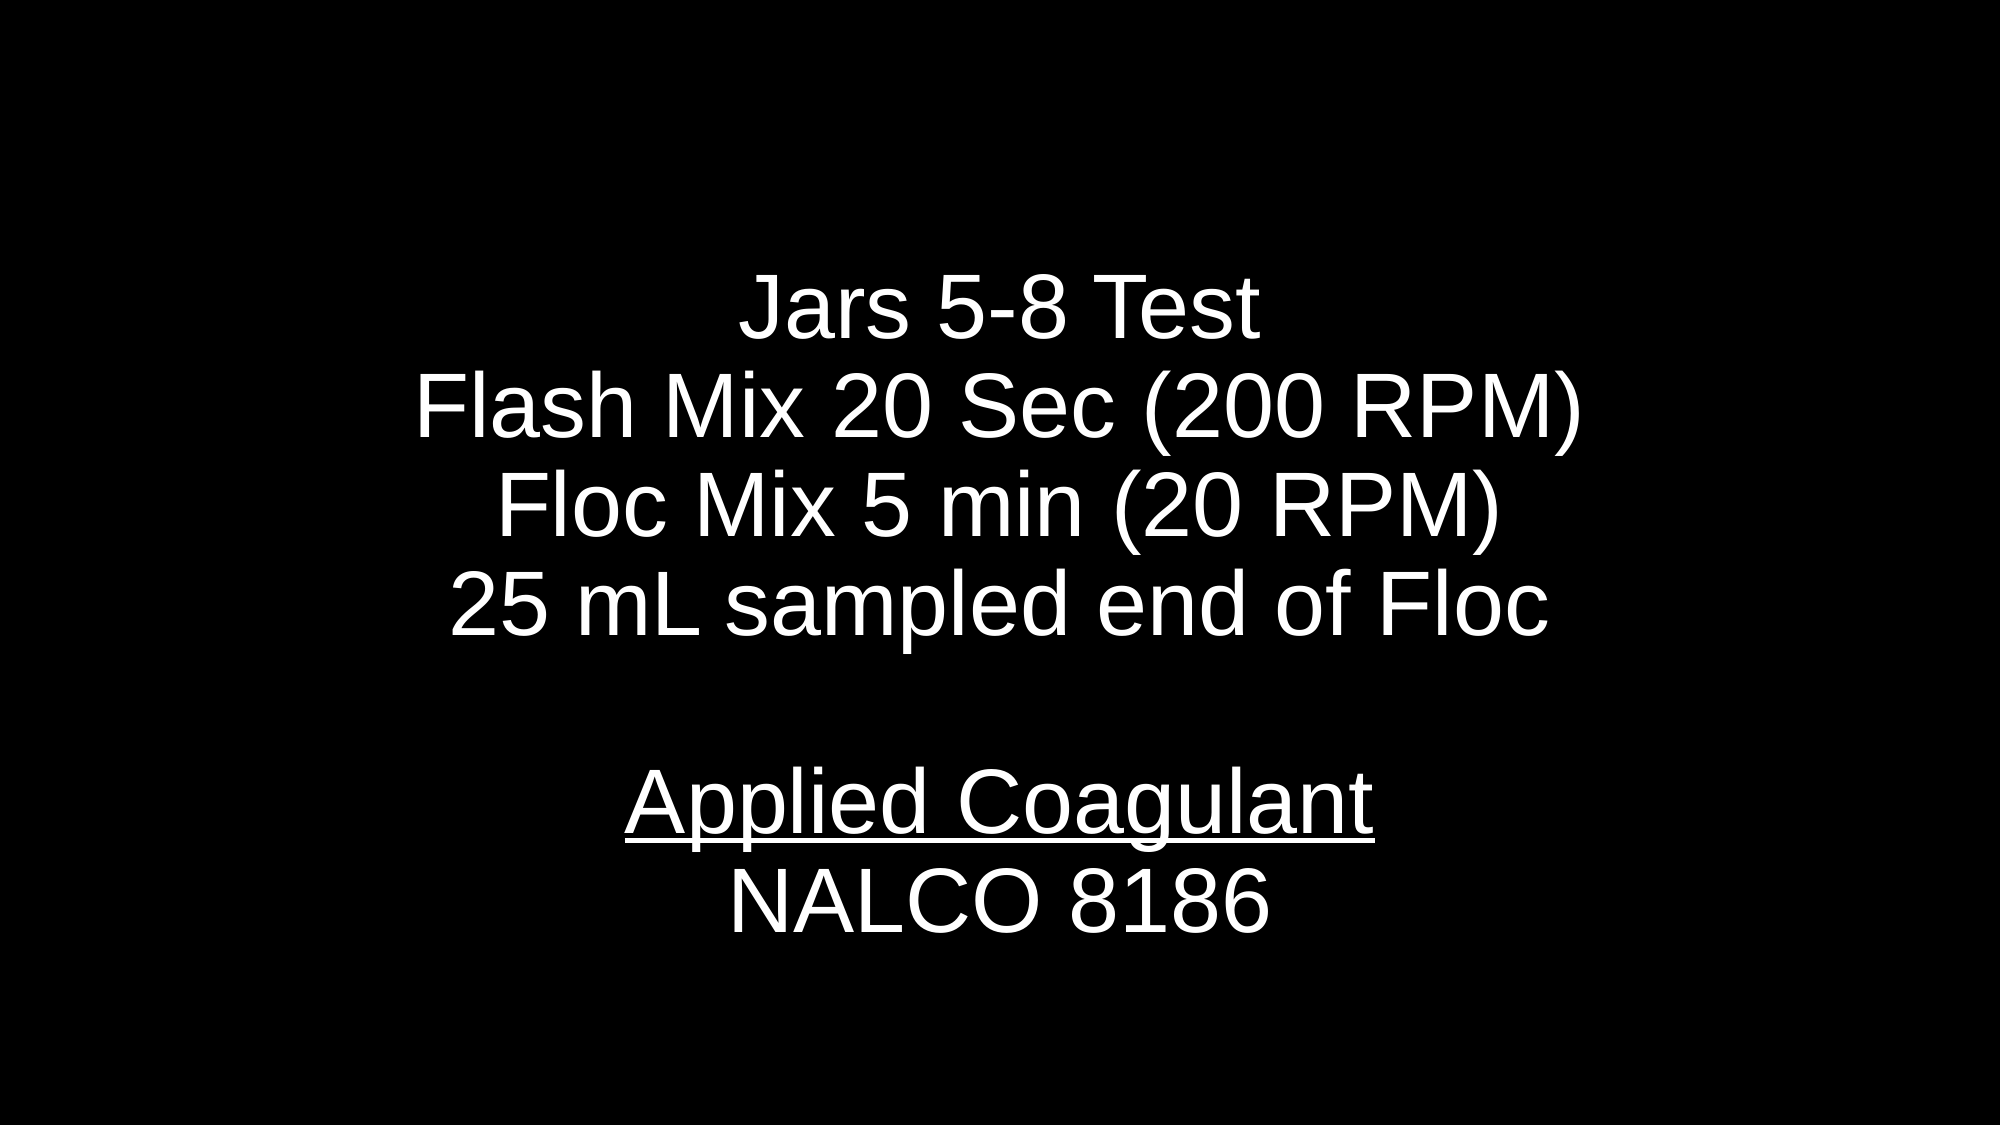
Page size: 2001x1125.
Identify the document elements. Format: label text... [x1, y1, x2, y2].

title Jars 5-8 Test Flash Mix 20 Sec (200 RPM) Floc Mix 5 min (20 RPM) 25 mL sampled end of Floc Applied Coagulant NALCO 8186 [249, 113, 1750, 960]
